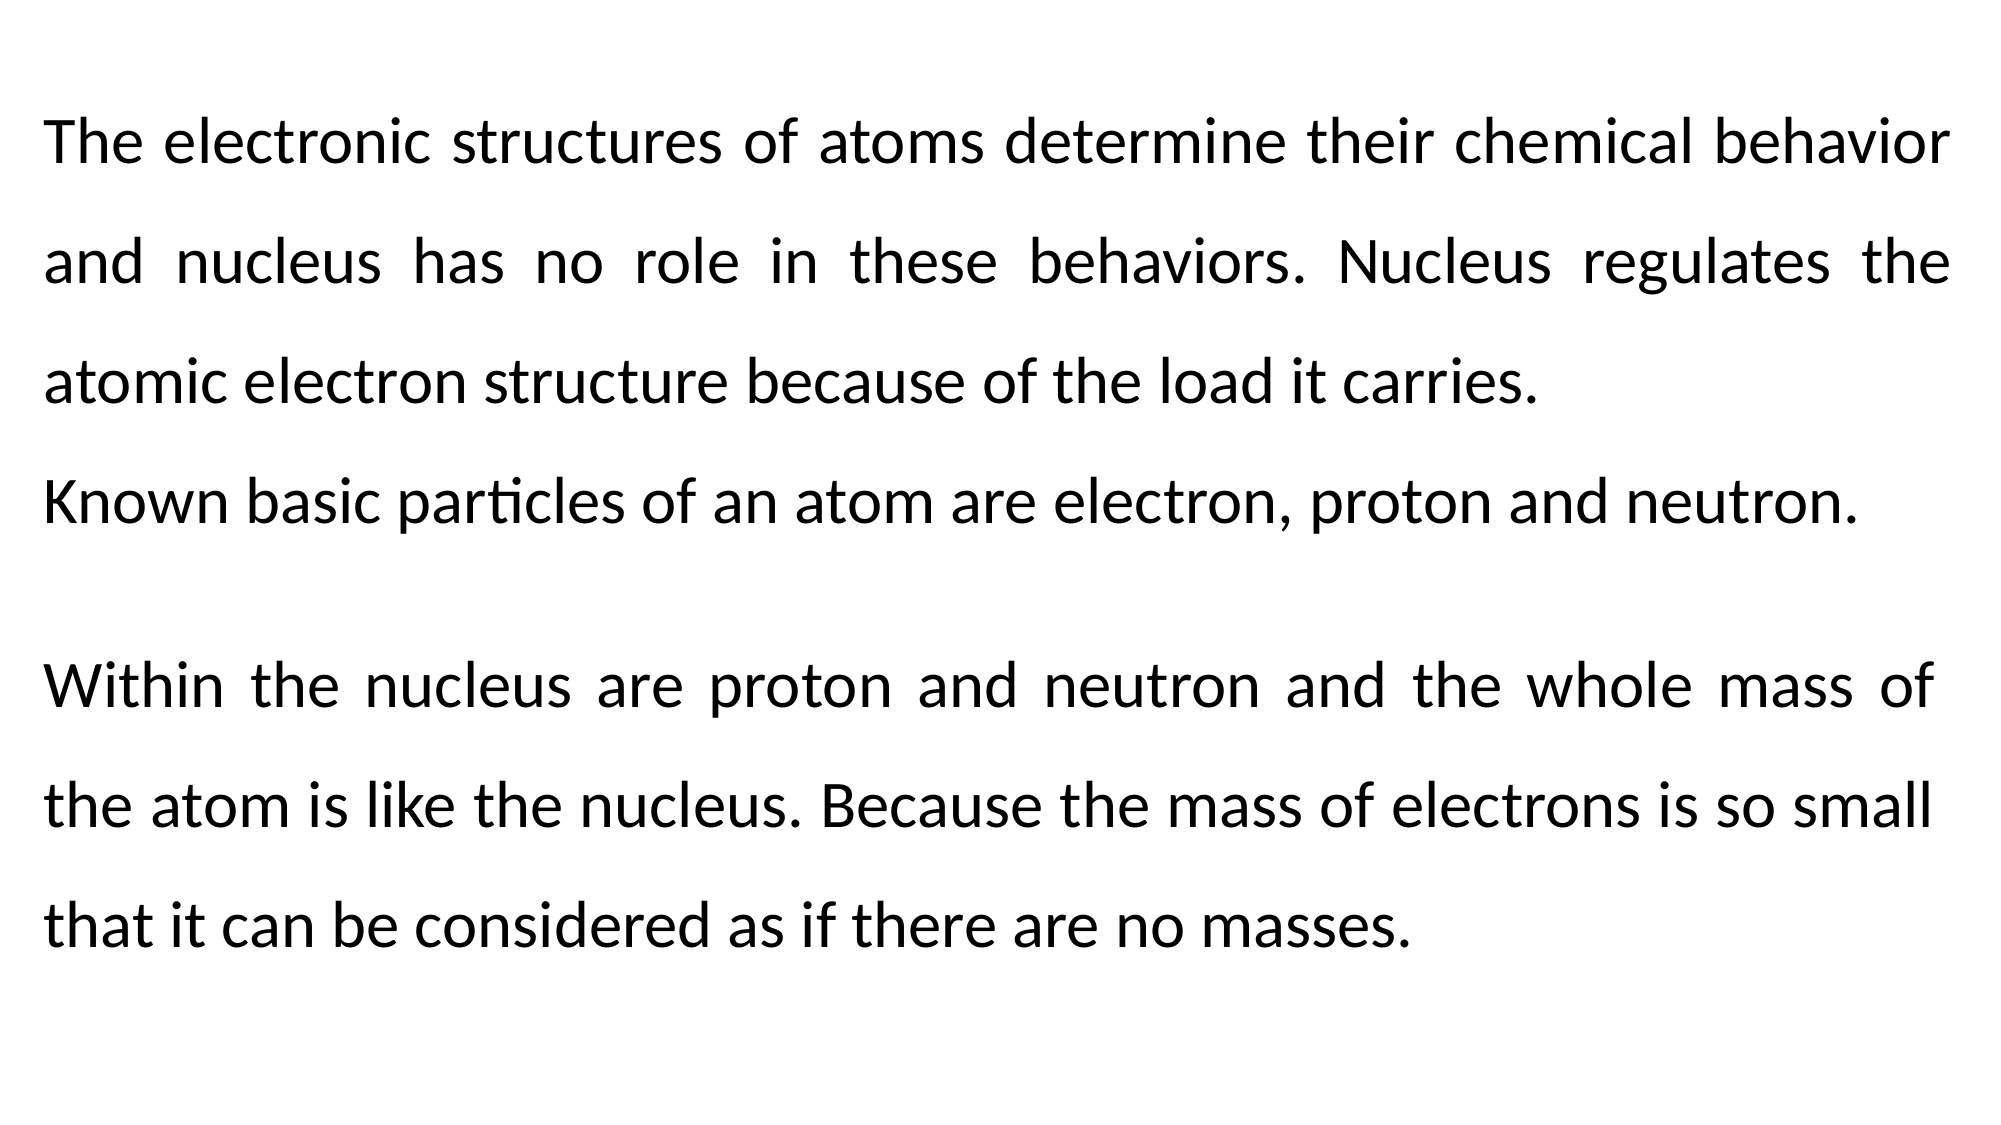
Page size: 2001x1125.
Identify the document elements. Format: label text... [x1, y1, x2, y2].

text_box Within the nucleus are proton and neutron and the whole mass of the atom is like the nucleus. Because the mass of electrons is so small that it can be considered as if there are no masses. [43, 600, 1936, 961]
text_box The electronic structures of atoms determine their chemical behavior and nucleus has no role in these behaviors. Nucleus regulates the atomic electron structure because of the load it carries. Known basic particles of an atom are electron, proton and neutron. [43, 56, 1953, 537]
